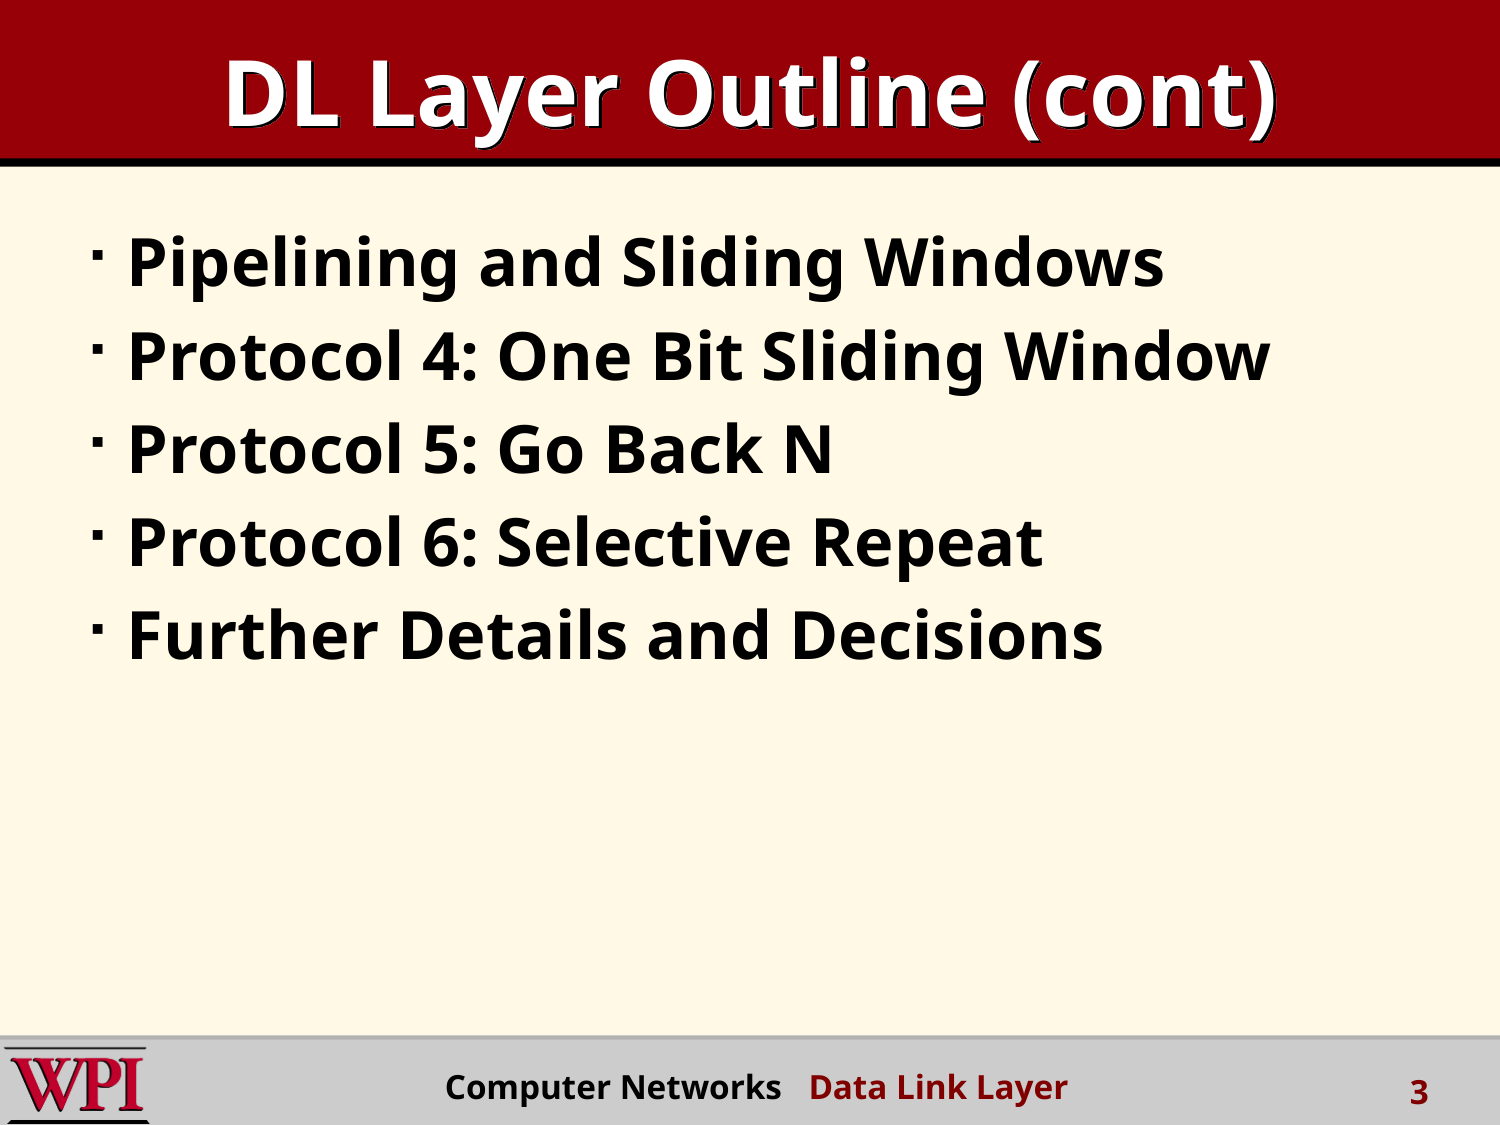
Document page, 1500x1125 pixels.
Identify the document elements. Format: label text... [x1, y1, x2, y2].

picture [0, 0, 1500, 158]
slide_number 3 [1344, 1063, 1495, 1102]
picture [0, 167, 1500, 1035]
title DL Layer Outline (cont) [29, 18, 1471, 150]
list Pipelining and Sliding Windows Protocol 4: One Bit Sliding Window Protocol 5: Go Back N Protocol 6: Selective Repeat Further Details and Decisions [74, 212, 1426, 1001]
picture [0, 1040, 1500, 1125]
footer Computer Networks Data Link Layer [210, 1058, 1304, 1107]
